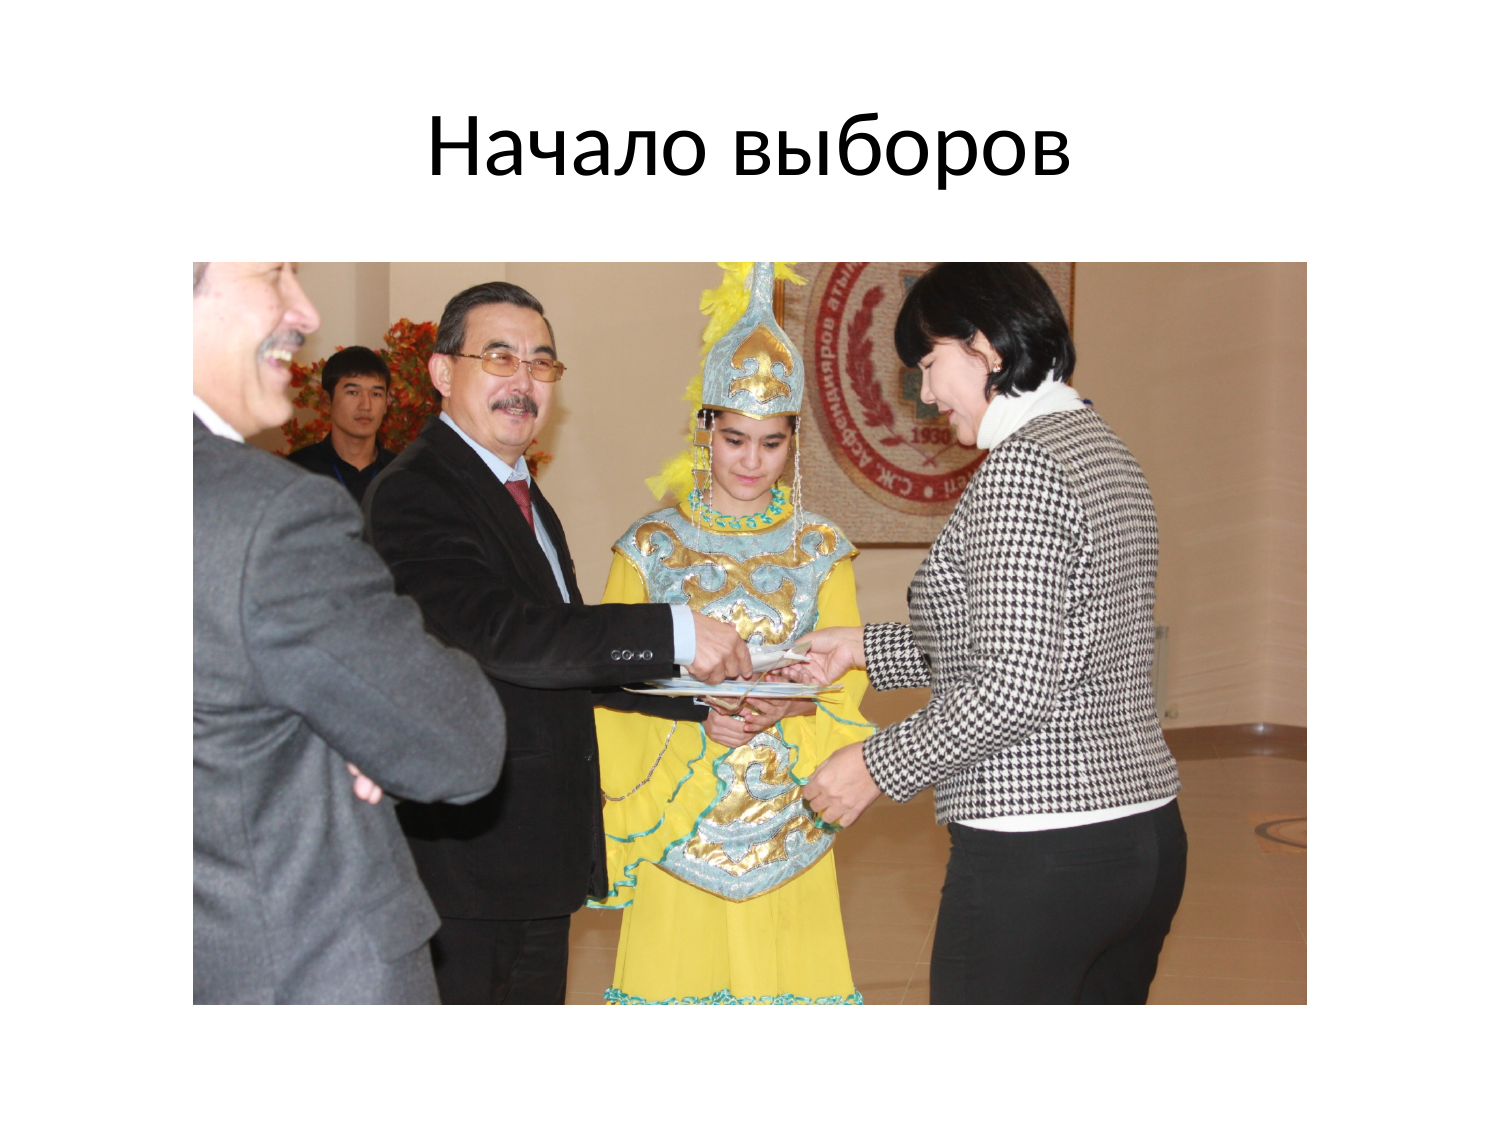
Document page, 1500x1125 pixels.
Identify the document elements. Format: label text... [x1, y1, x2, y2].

title Начало выборов [75, 45, 1425, 233]
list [192, 262, 1307, 1006]
